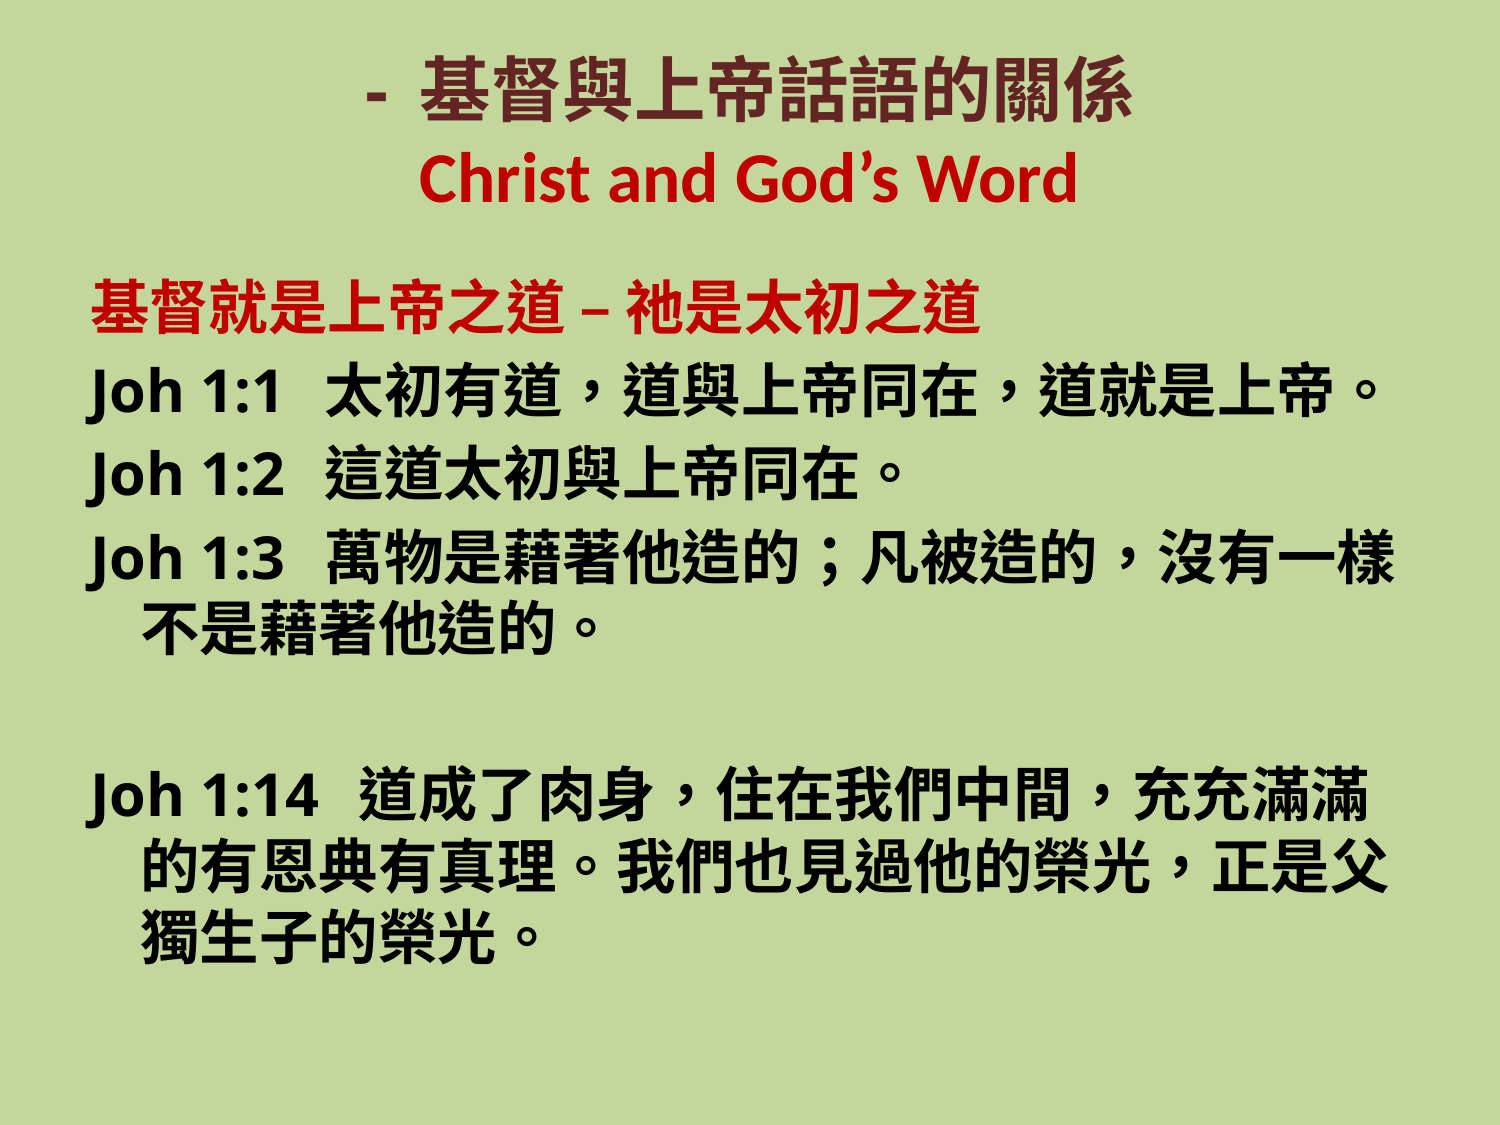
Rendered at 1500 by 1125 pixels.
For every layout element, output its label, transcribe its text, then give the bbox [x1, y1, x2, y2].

list 基督就是上帝之道 – 祂是太初之道 Joh 1:1 太初有道，道與上帝同在，道就是上帝。 Joh 1:2 這道太初與上帝同在。 Joh 1:3 萬物是藉著他造的；凡被造的，沒有一樣不是藉著他造的。 Joh 1:14 道成了肉身，住在我們中間，充充滿滿的有恩典有真理。我們也見過他的榮光，正是父獨生子的榮光。 [75, 262, 1425, 1075]
title - 基督與上帝話語的關係 Christ and God’s Word [75, 37, 1425, 225]
